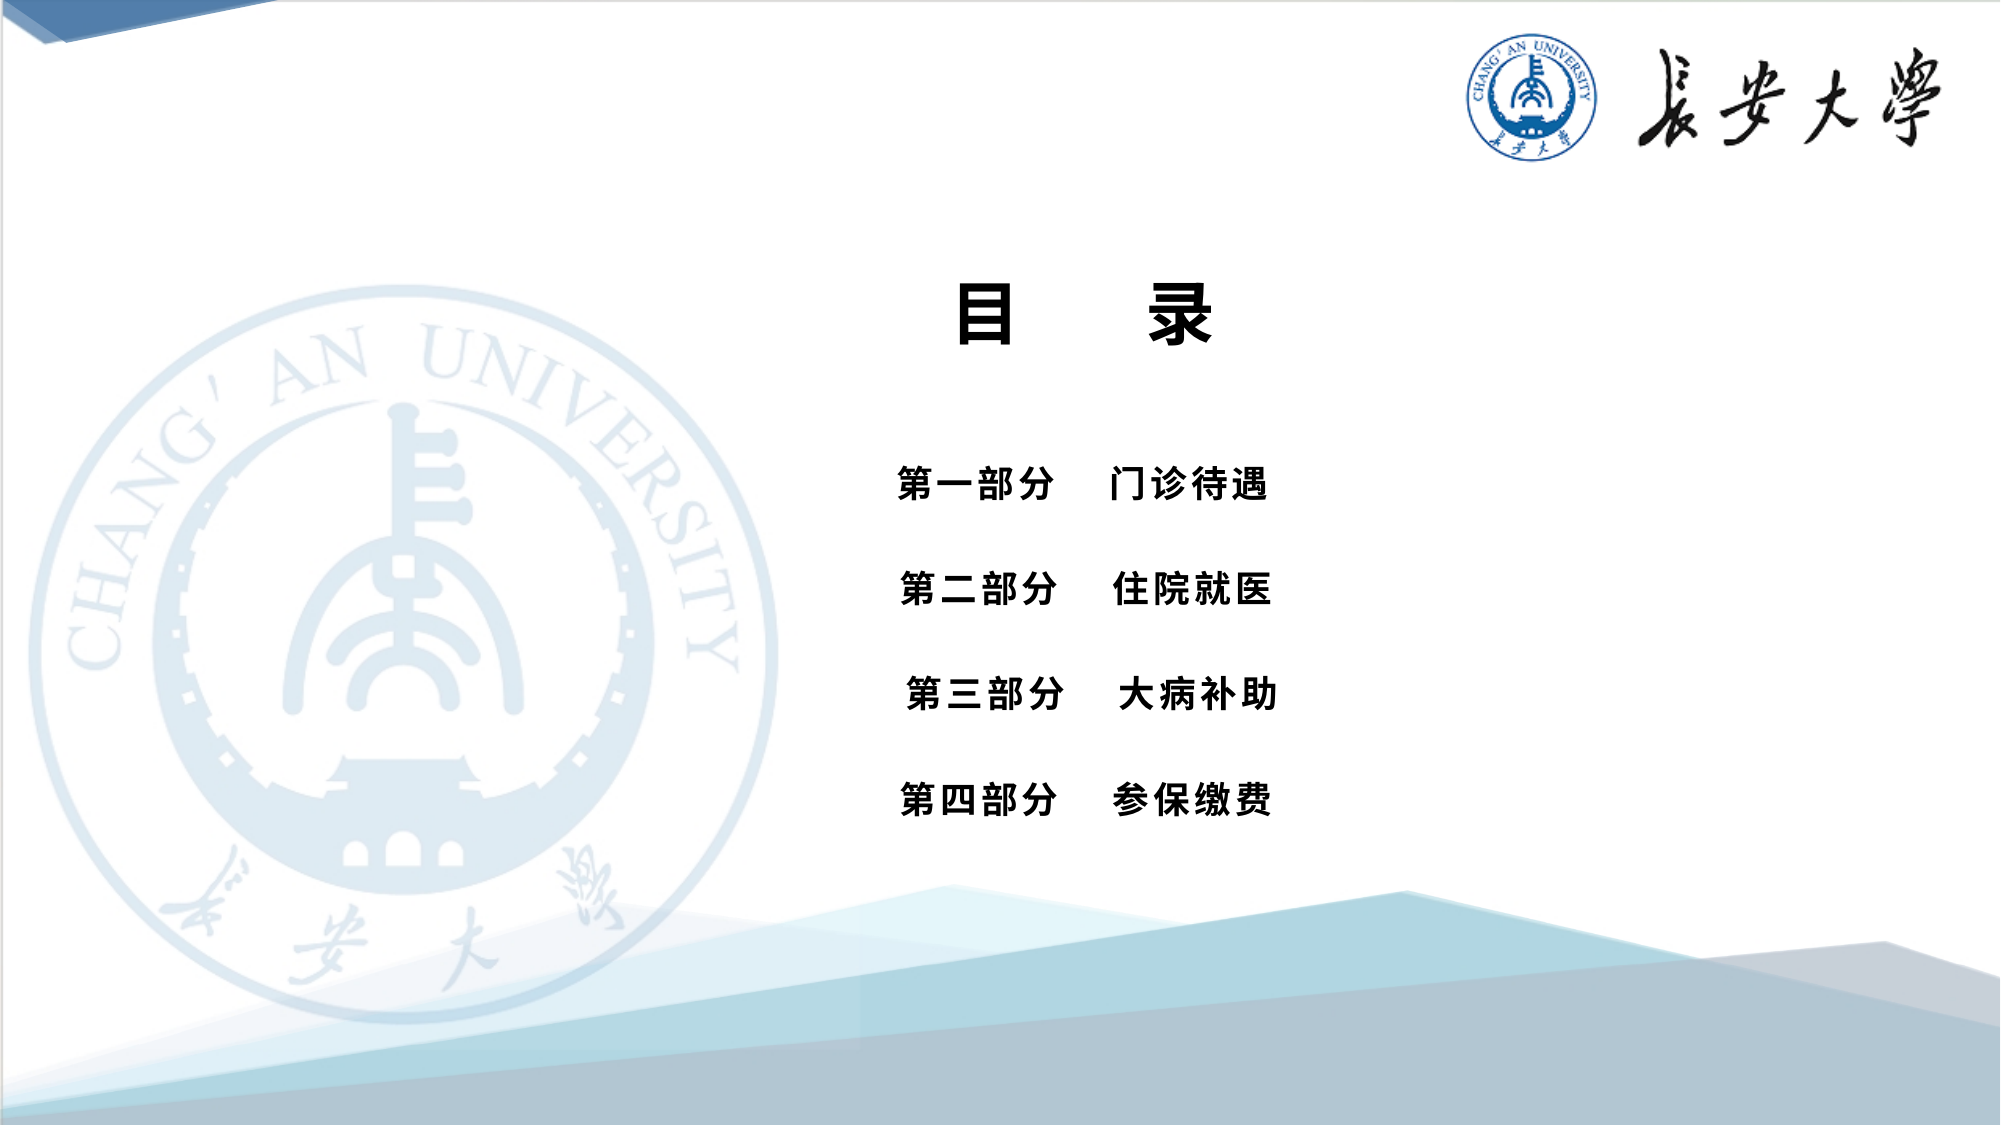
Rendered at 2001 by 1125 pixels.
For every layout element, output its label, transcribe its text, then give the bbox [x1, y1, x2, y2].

picture [0, 0, 2001, 1125]
list 目 录 第一部分 门诊待遇 第二部分 住院就医 第三部分 大病补助 第四部分 参保缴费 [610, 220, 1556, 905]
